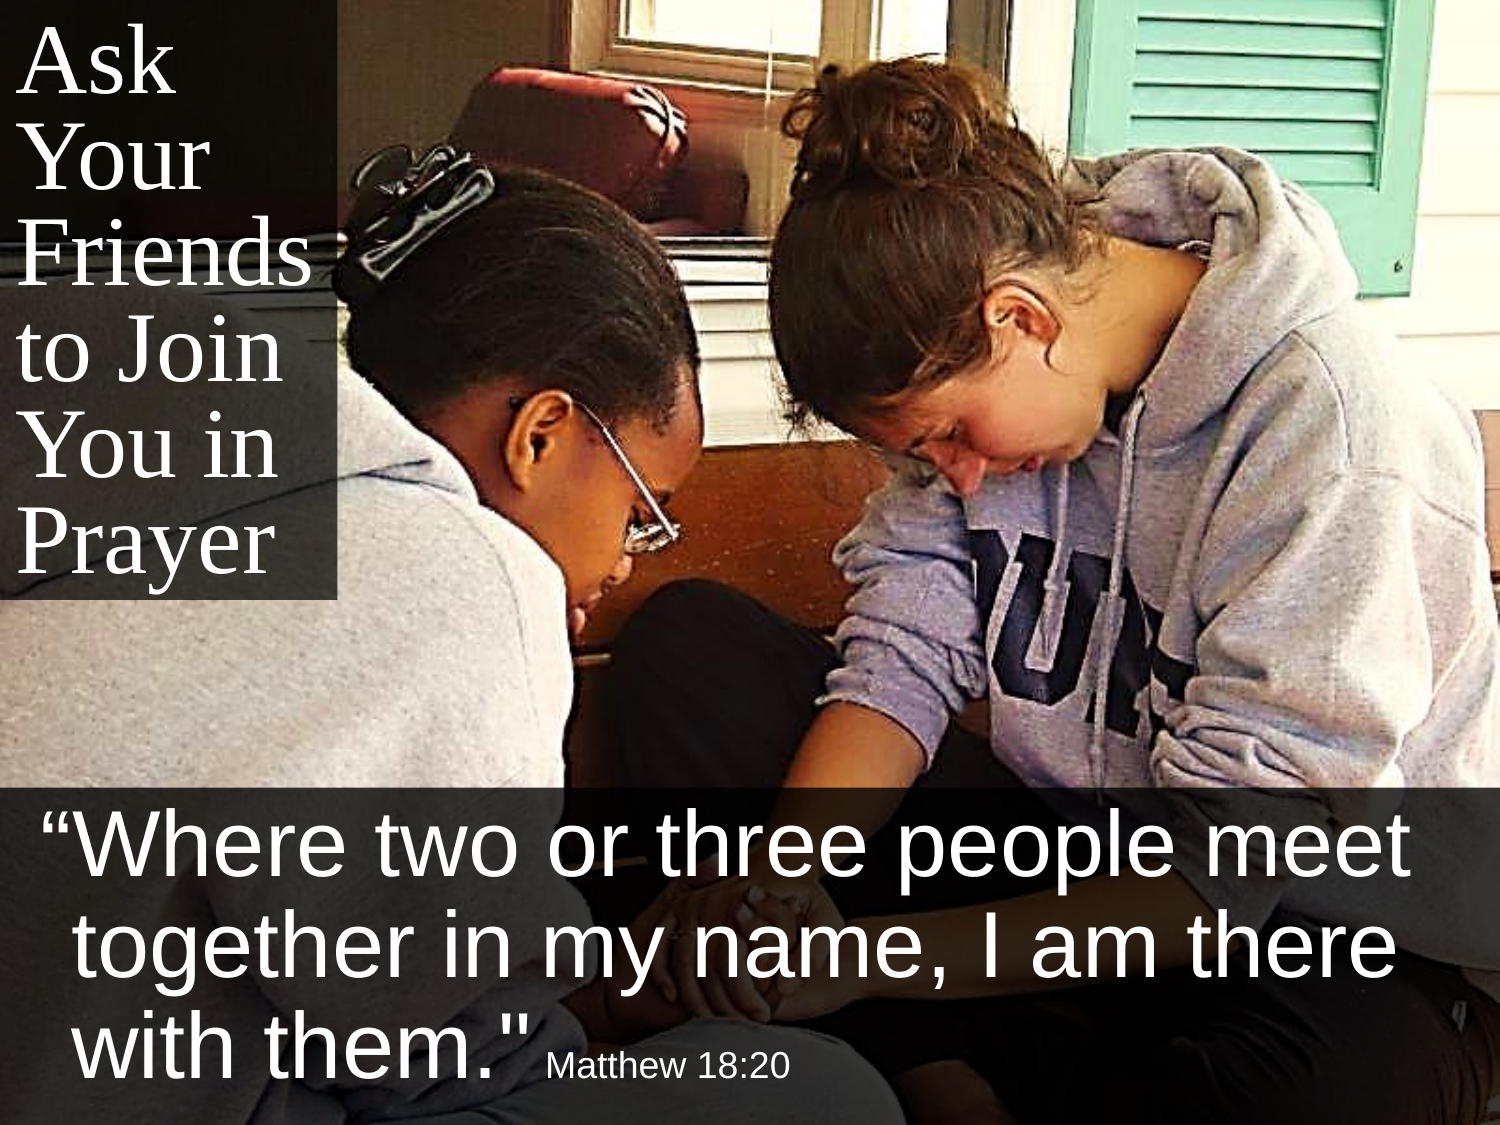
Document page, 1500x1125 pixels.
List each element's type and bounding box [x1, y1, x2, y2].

list [0, 0, 1500, 1125]
